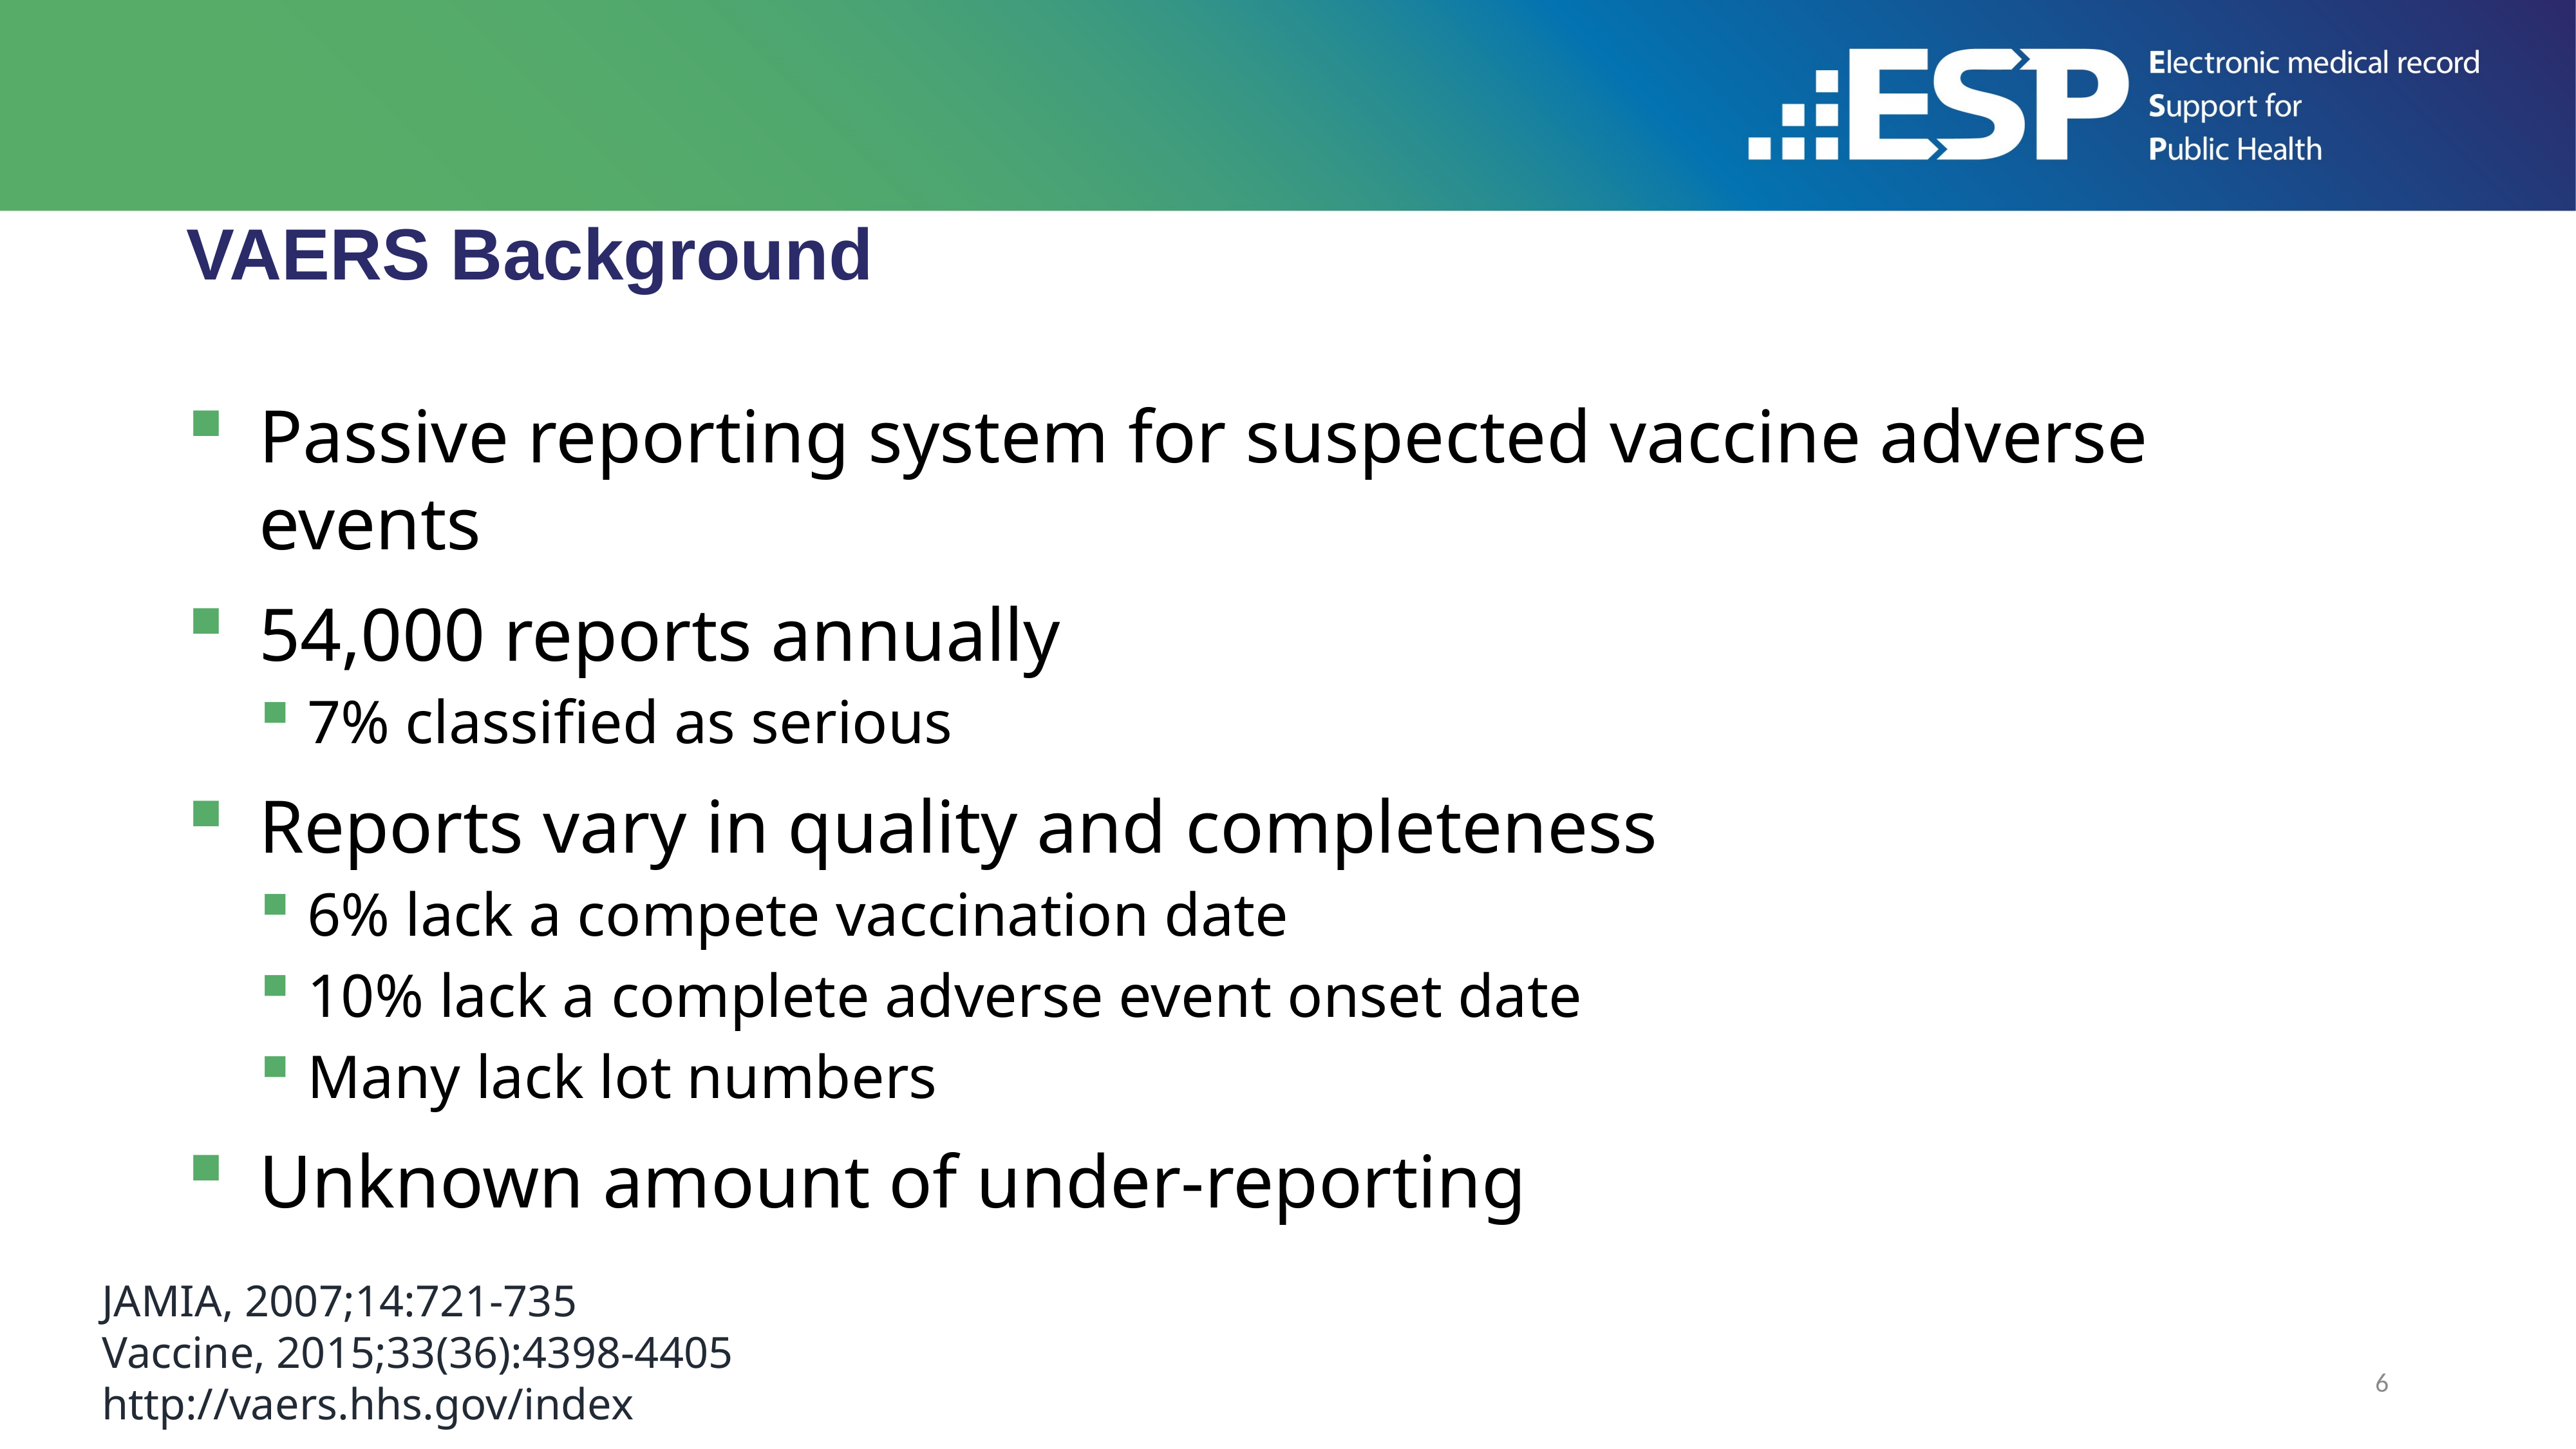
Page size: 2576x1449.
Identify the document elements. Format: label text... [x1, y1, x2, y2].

text_box JAMIA, 2007;14:721-735 Vaccine, 2015;33(36):4398-4405 http://vaers.hhs.gov/index [92, 1269, 789, 1434]
picture [0, 0, 2576, 1449]
slide_number 6 [1819, 1343, 2399, 1421]
title VAERS Background [177, 213, 2399, 370]
list Passive reporting system for suspected vaccine adverse events 54,000 reports annually 7% classified as serious Reports vary in quality and completeness 6% lack a compete vaccination date 10% lack a complete adverse event onset date Many lack lot numbers Unknown amount of under-reporting [177, 385, 2399, 1305]
